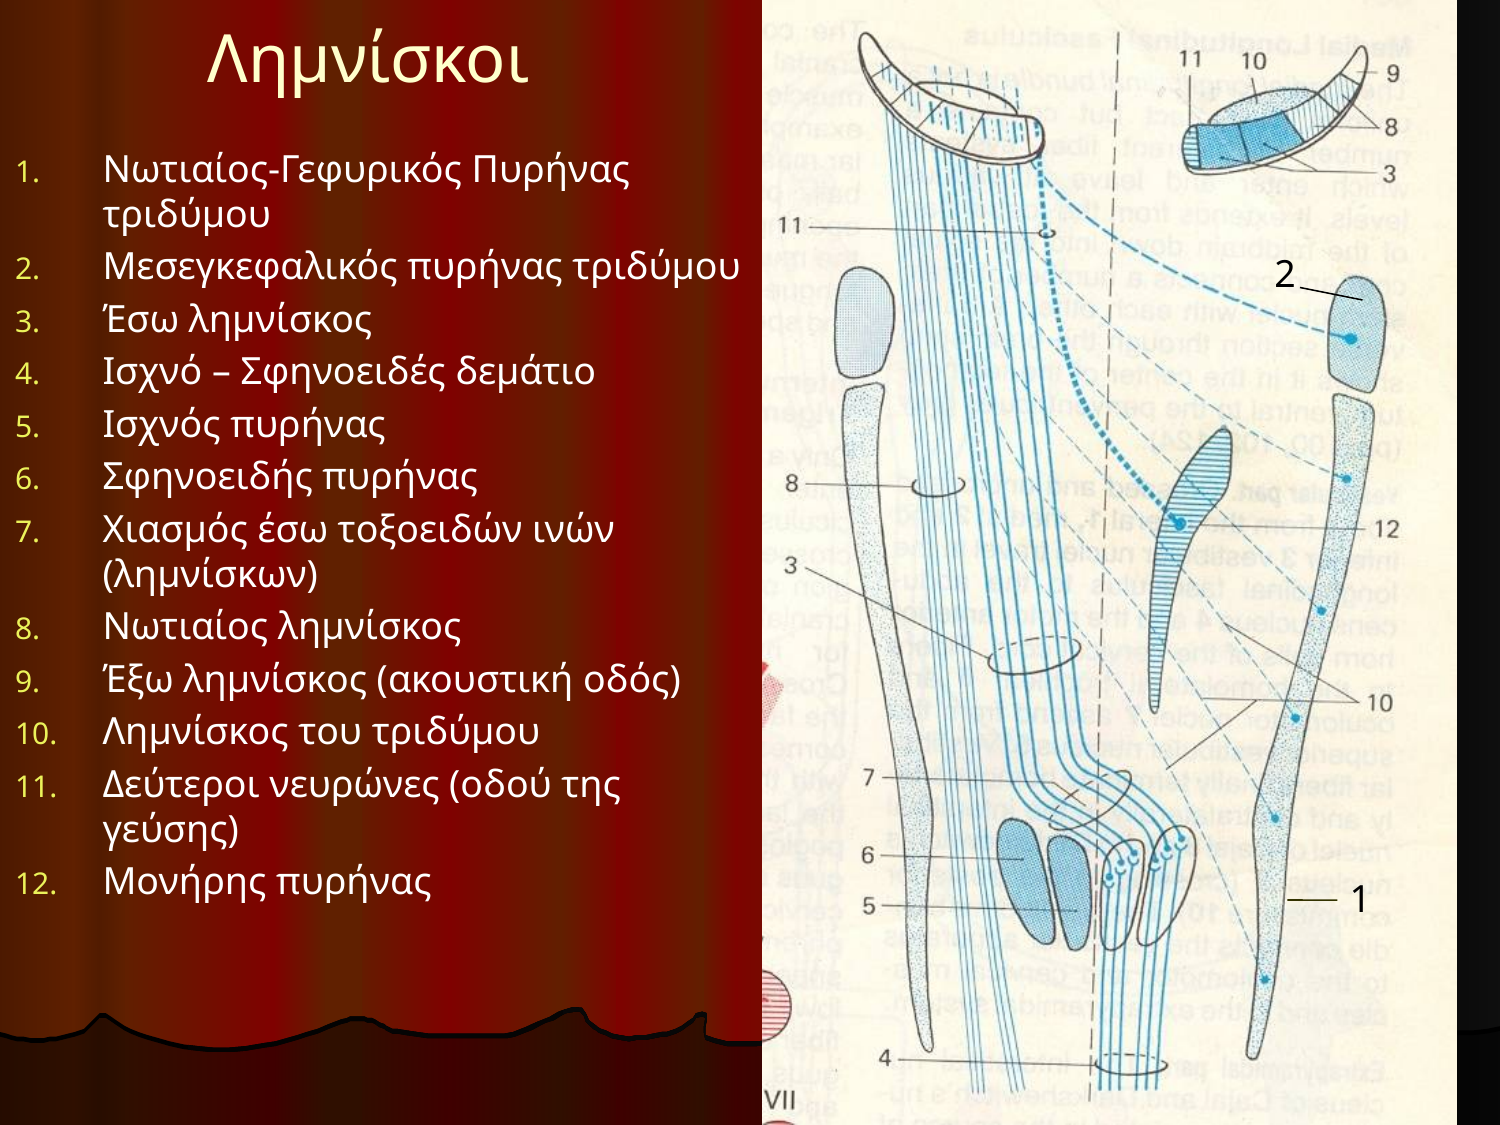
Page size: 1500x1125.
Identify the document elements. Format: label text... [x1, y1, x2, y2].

title Λημνίσκοι [0, 0, 738, 113]
picture [762, 0, 1457, 1125]
list Νωτιαίος-Γεφυρικός Πυρήνας τριδύμου Μεσεγκεφαλικός πυρήνας τριδύμου Έσω λημνίσκος Ισχνό – Σφηνοειδές δεμάτιο Ισχνός πυρήνας Σφηνοειδής πυρήνας Χιασμός έσω τοξοειδών ινών (λημνίσκων) Νωτιαίος λημνίσκος Έξω λημνίσκος (ακουστική οδός) Λημνίσκος του τριδύμου Δεύτεροι νευρώνες (οδού της γεύσης) Μονήρης πυρήνας [0, 137, 757, 1125]
